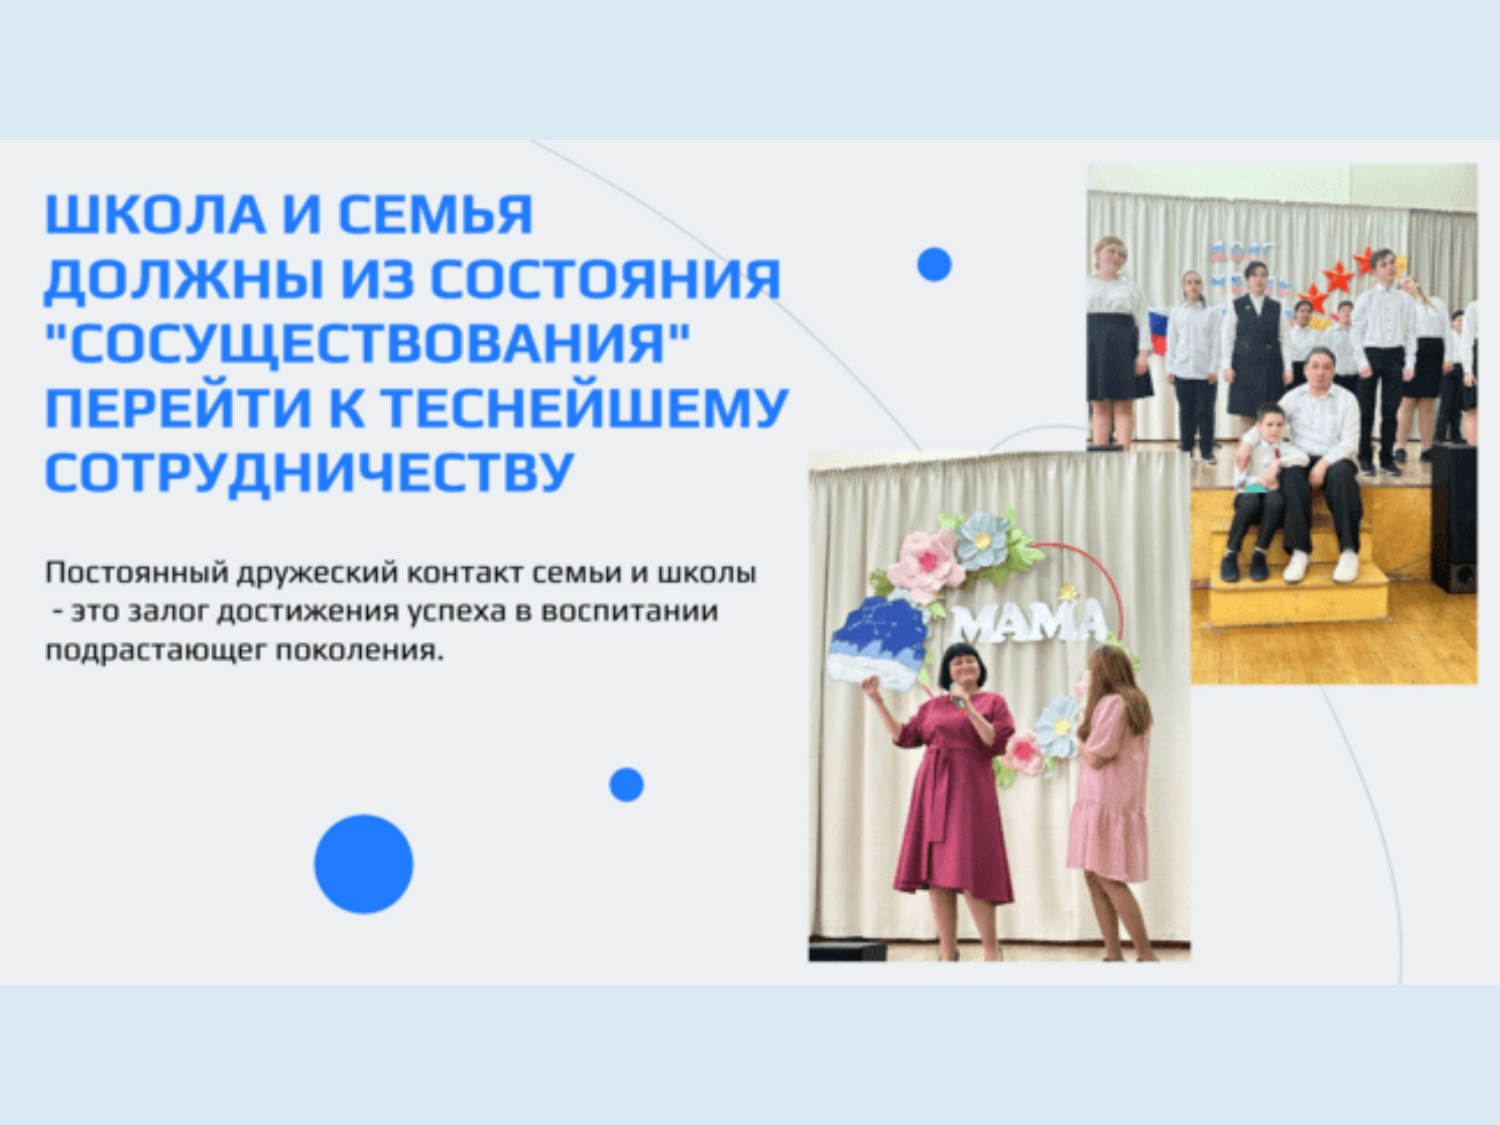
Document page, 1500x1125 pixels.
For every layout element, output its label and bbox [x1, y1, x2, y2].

picture [0, 140, 1500, 985]
